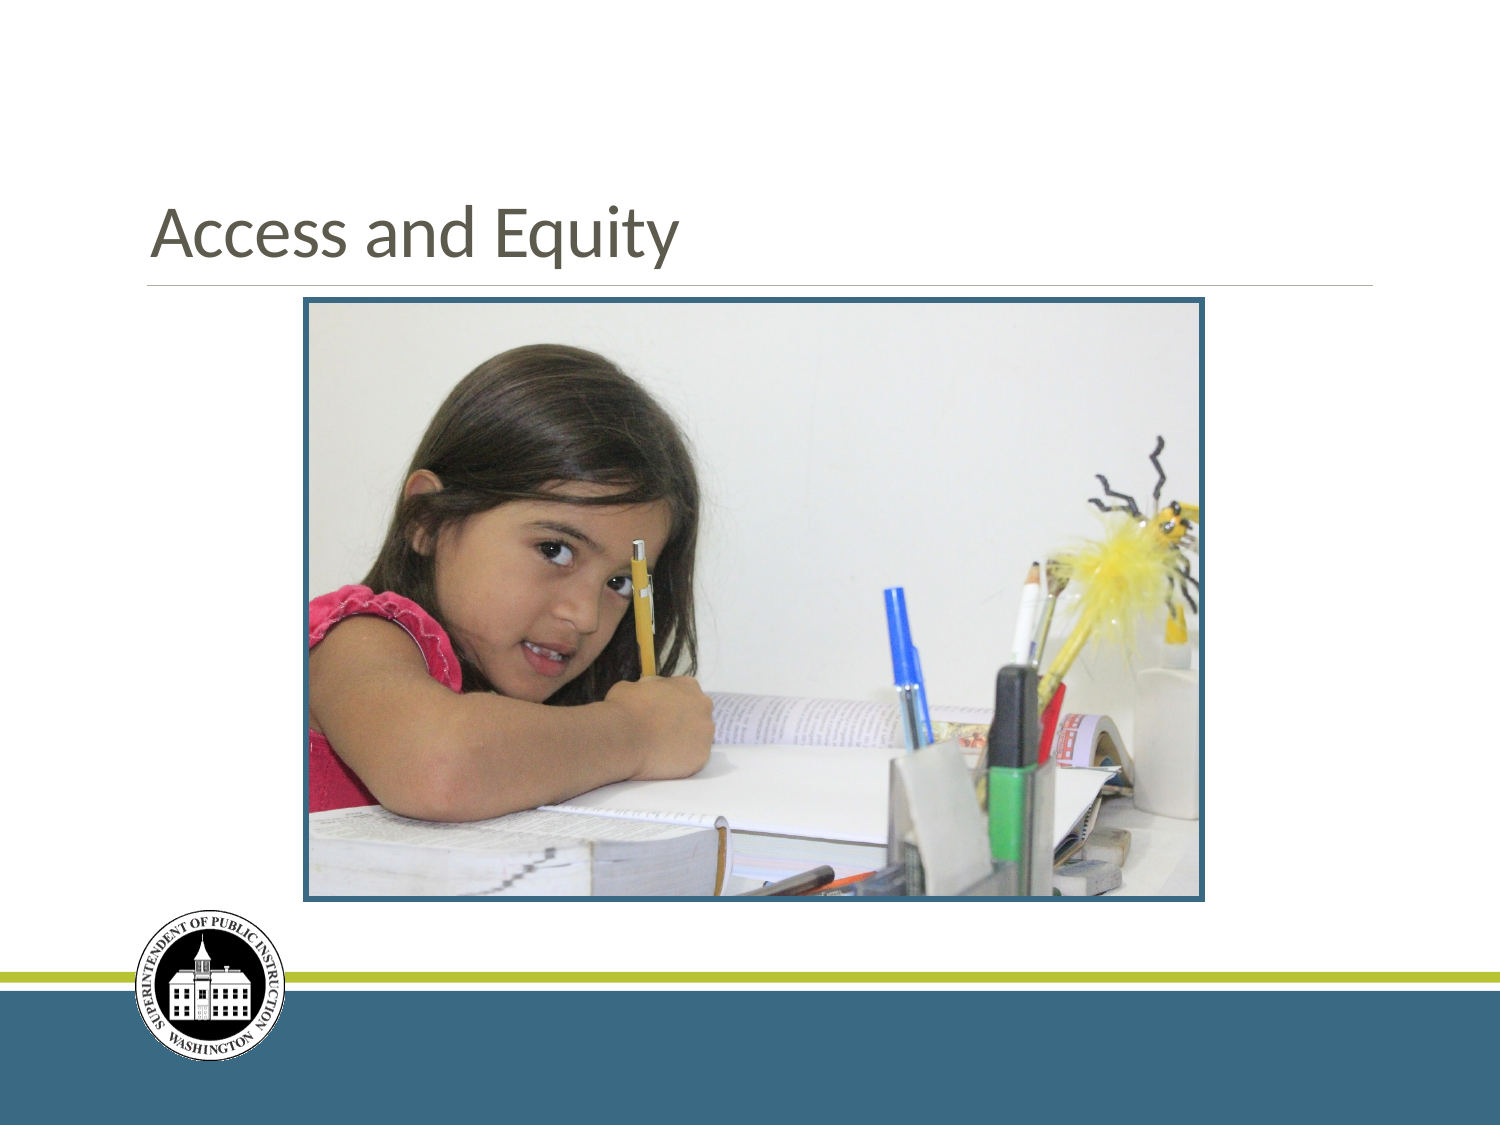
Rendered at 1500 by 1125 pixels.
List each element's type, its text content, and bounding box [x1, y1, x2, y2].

picture [135, 910, 285, 1061]
title Access and Equity [135, 166, 1373, 281]
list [308, 302, 1200, 897]
